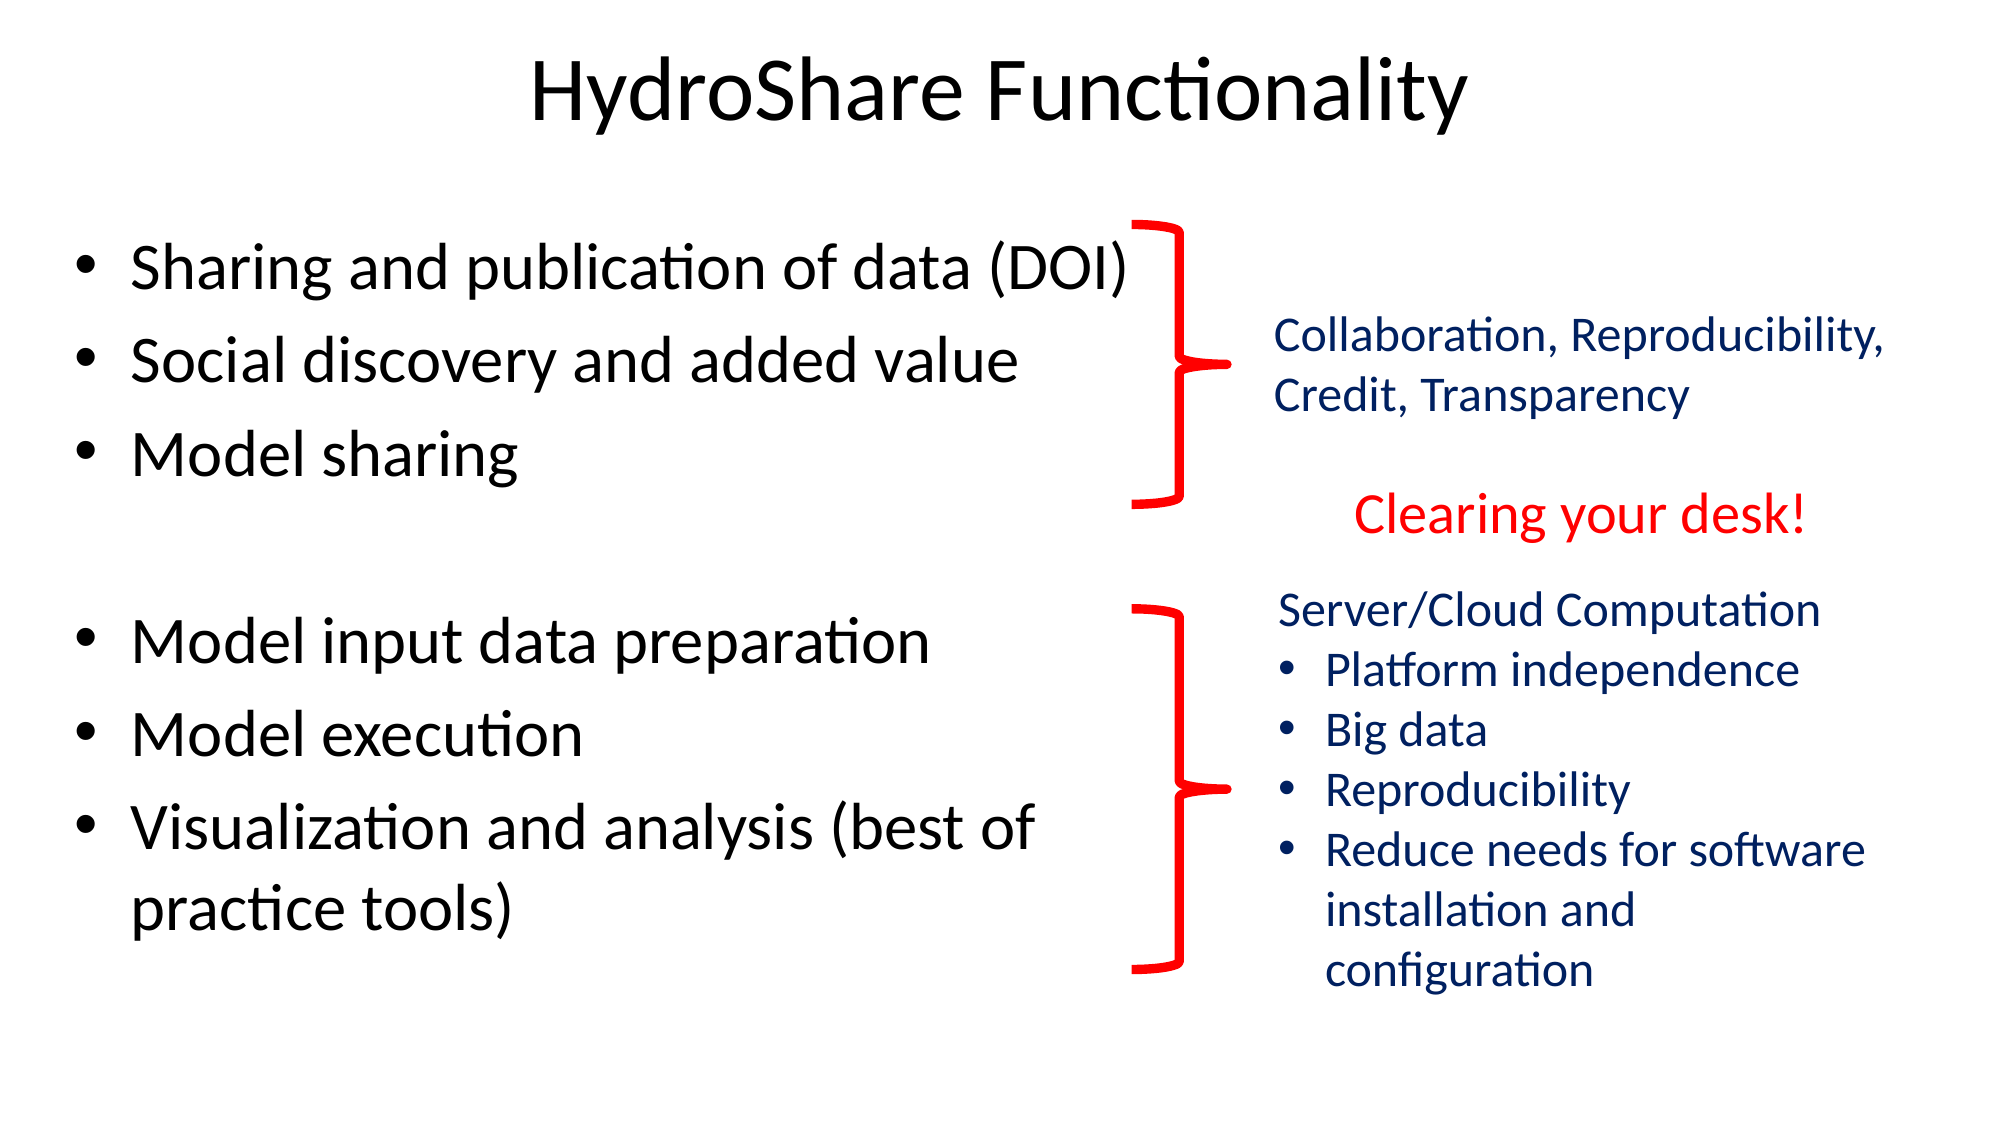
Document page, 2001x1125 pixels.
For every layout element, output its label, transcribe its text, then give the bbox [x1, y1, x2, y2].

text_box [1131, 608, 1228, 971]
text_box [1131, 223, 1228, 506]
text_box Server/Cloud Computation Platform independence Big data Reproducibility Reduce needs for software installation and configuration [1263, 569, 1901, 1005]
title HydroShare Functionality [324, 12, 1675, 156]
list Sharing and publication of data (DOI) Social discovery and added value Model sharing Model input data preparation Model execution Visualization and analysis (best of practice tools) [59, 215, 1226, 1044]
text_box Collaboration, Reproducibility, Credit, Transparency [1259, 294, 1996, 430]
text_box Clearing your desk! [1339, 468, 1824, 553]
